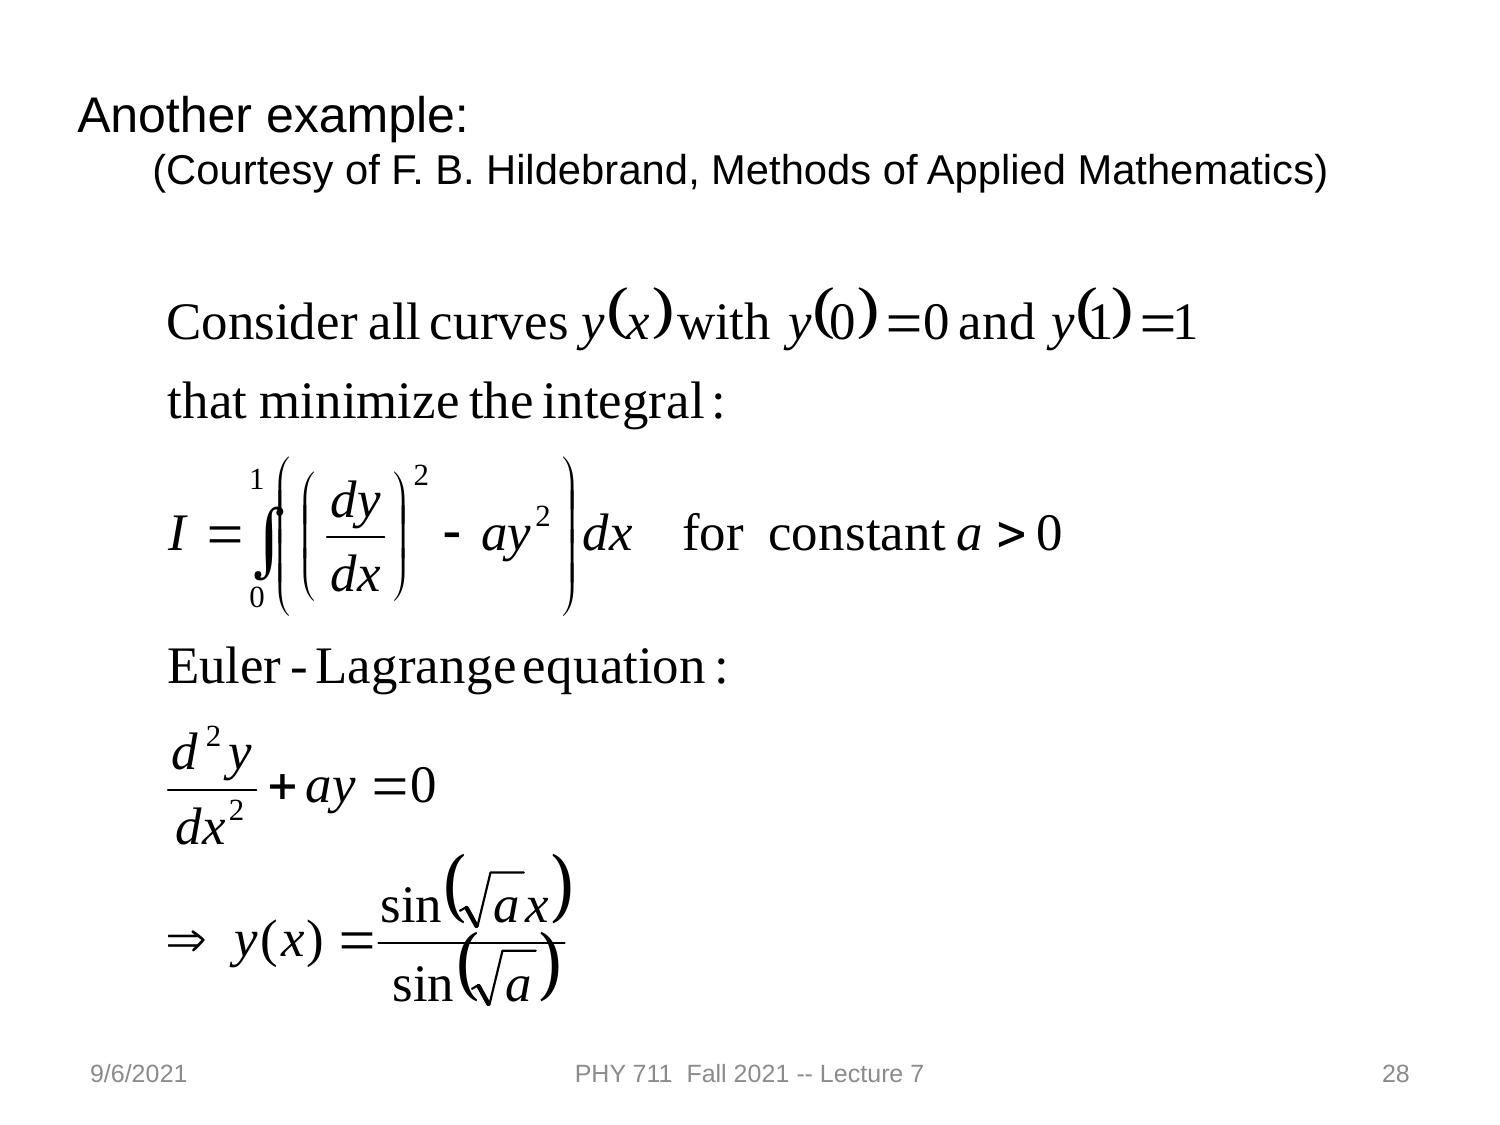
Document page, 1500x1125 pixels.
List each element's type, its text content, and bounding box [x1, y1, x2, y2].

text_box Another example: (Courtesy of F. B. Hildebrand, Methods of Applied Mathematics) [62, 75, 1363, 200]
slide_number 28 [1074, 1042, 1425, 1103]
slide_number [75, 1042, 425, 1103]
footer PHY 711 Fall 2021 -- Lecture 7 [512, 1042, 988, 1103]
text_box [158, 285, 1217, 1026]
